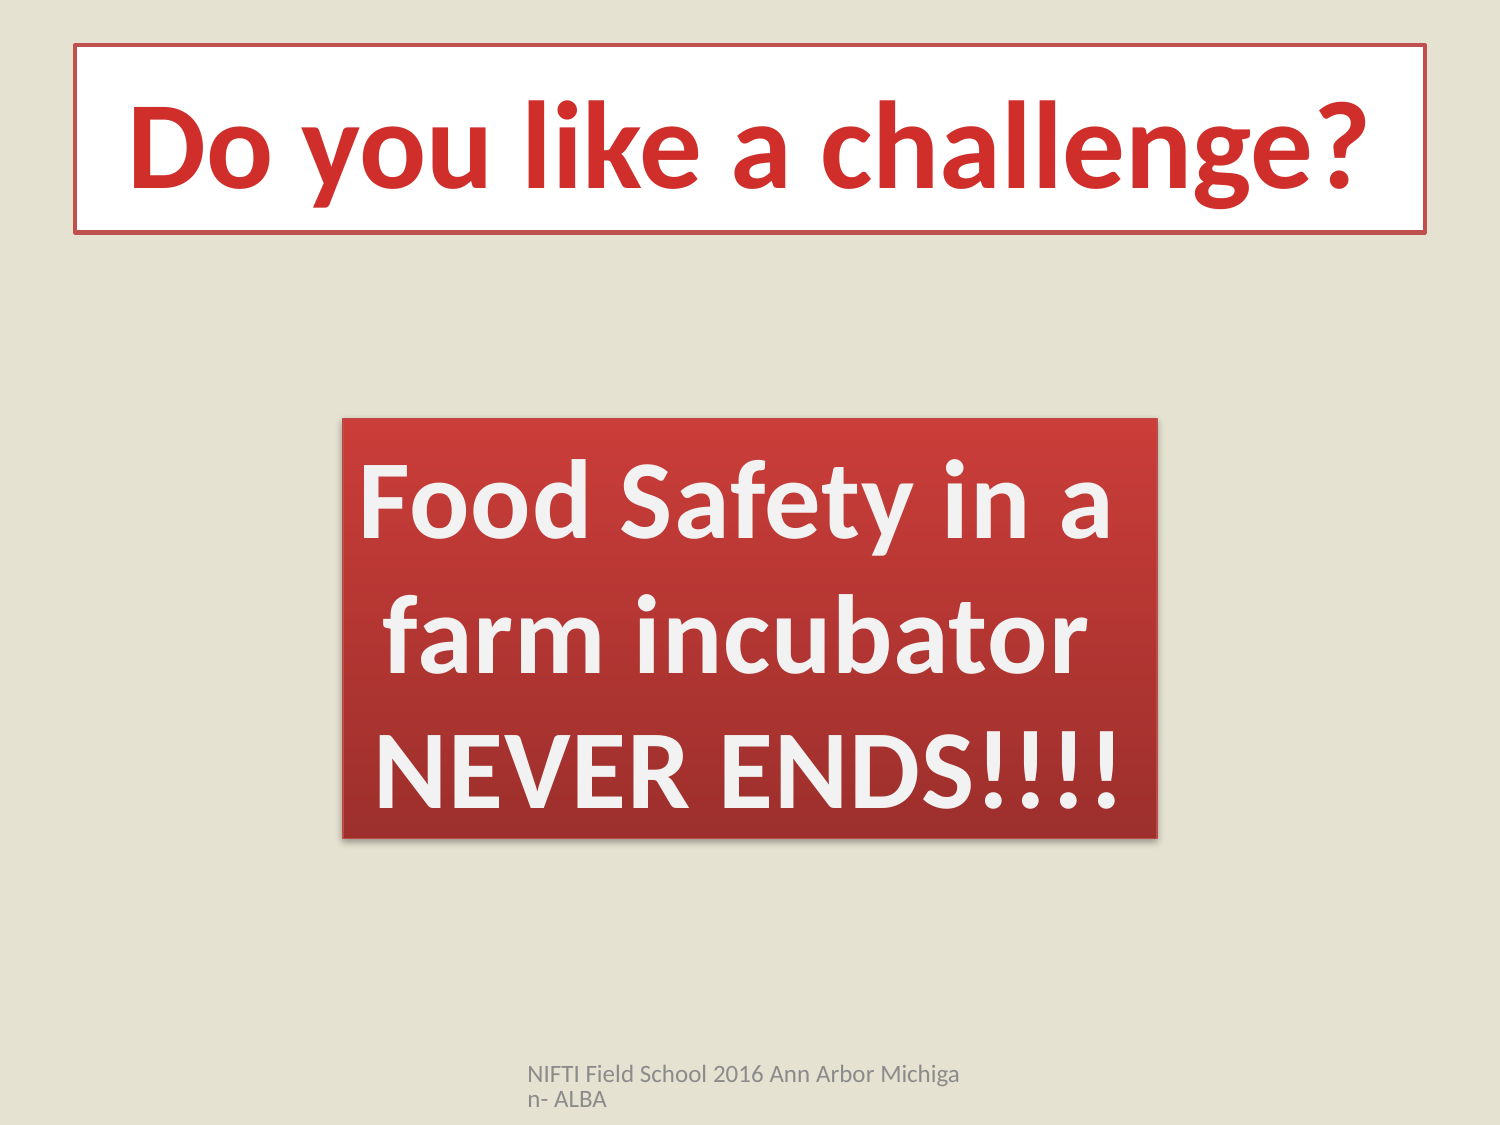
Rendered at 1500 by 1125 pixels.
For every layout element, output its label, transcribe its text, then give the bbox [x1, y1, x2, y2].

footer NIFTI Field School 2016 Ann Arbor Michigan- ALBA [512, 1042, 988, 1103]
text_box Food Safety in a farm incubator NEVER ENDS!!!! [342, 418, 1158, 839]
title Do you like a challenge? [73, 43, 1427, 235]
